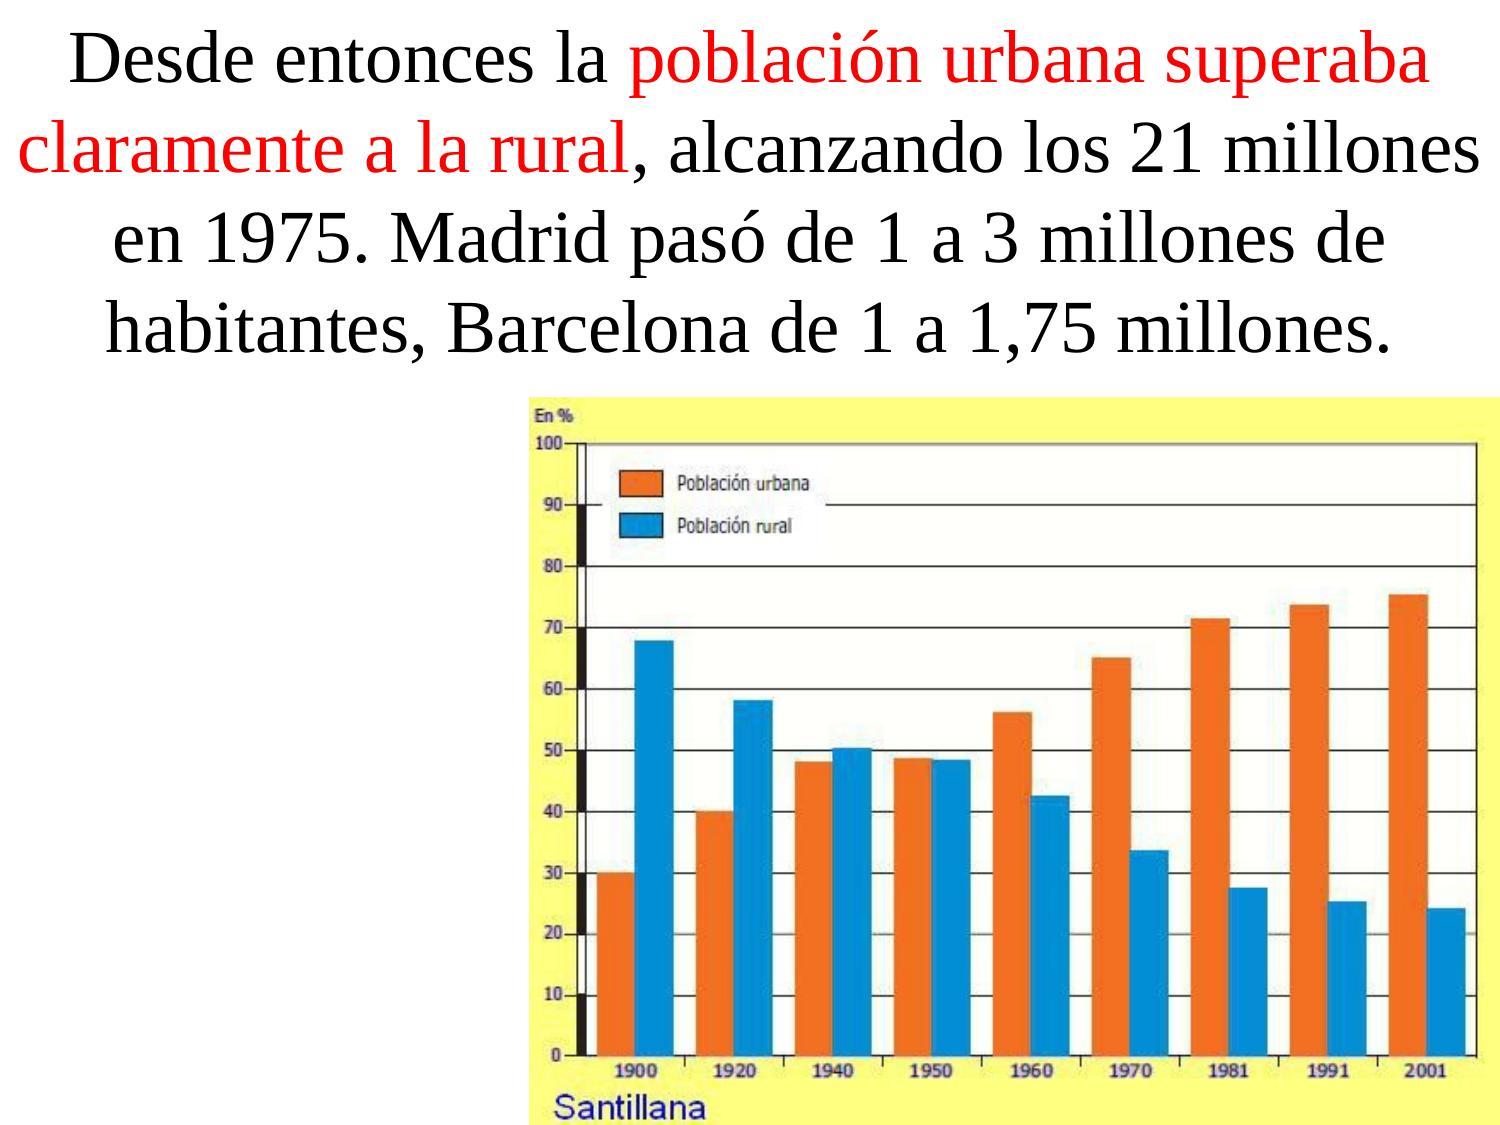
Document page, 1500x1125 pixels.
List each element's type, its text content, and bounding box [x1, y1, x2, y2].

picture [529, 396, 1500, 1125]
text_box Desde entonces la población urbana superaba claramente a la rural, alcanzando los 21 millones en 1975. Madrid pasó de 1 a 3 millones de habitantes, Barcelona de 1 a 1,75 millones. [0, 0, 1500, 375]
